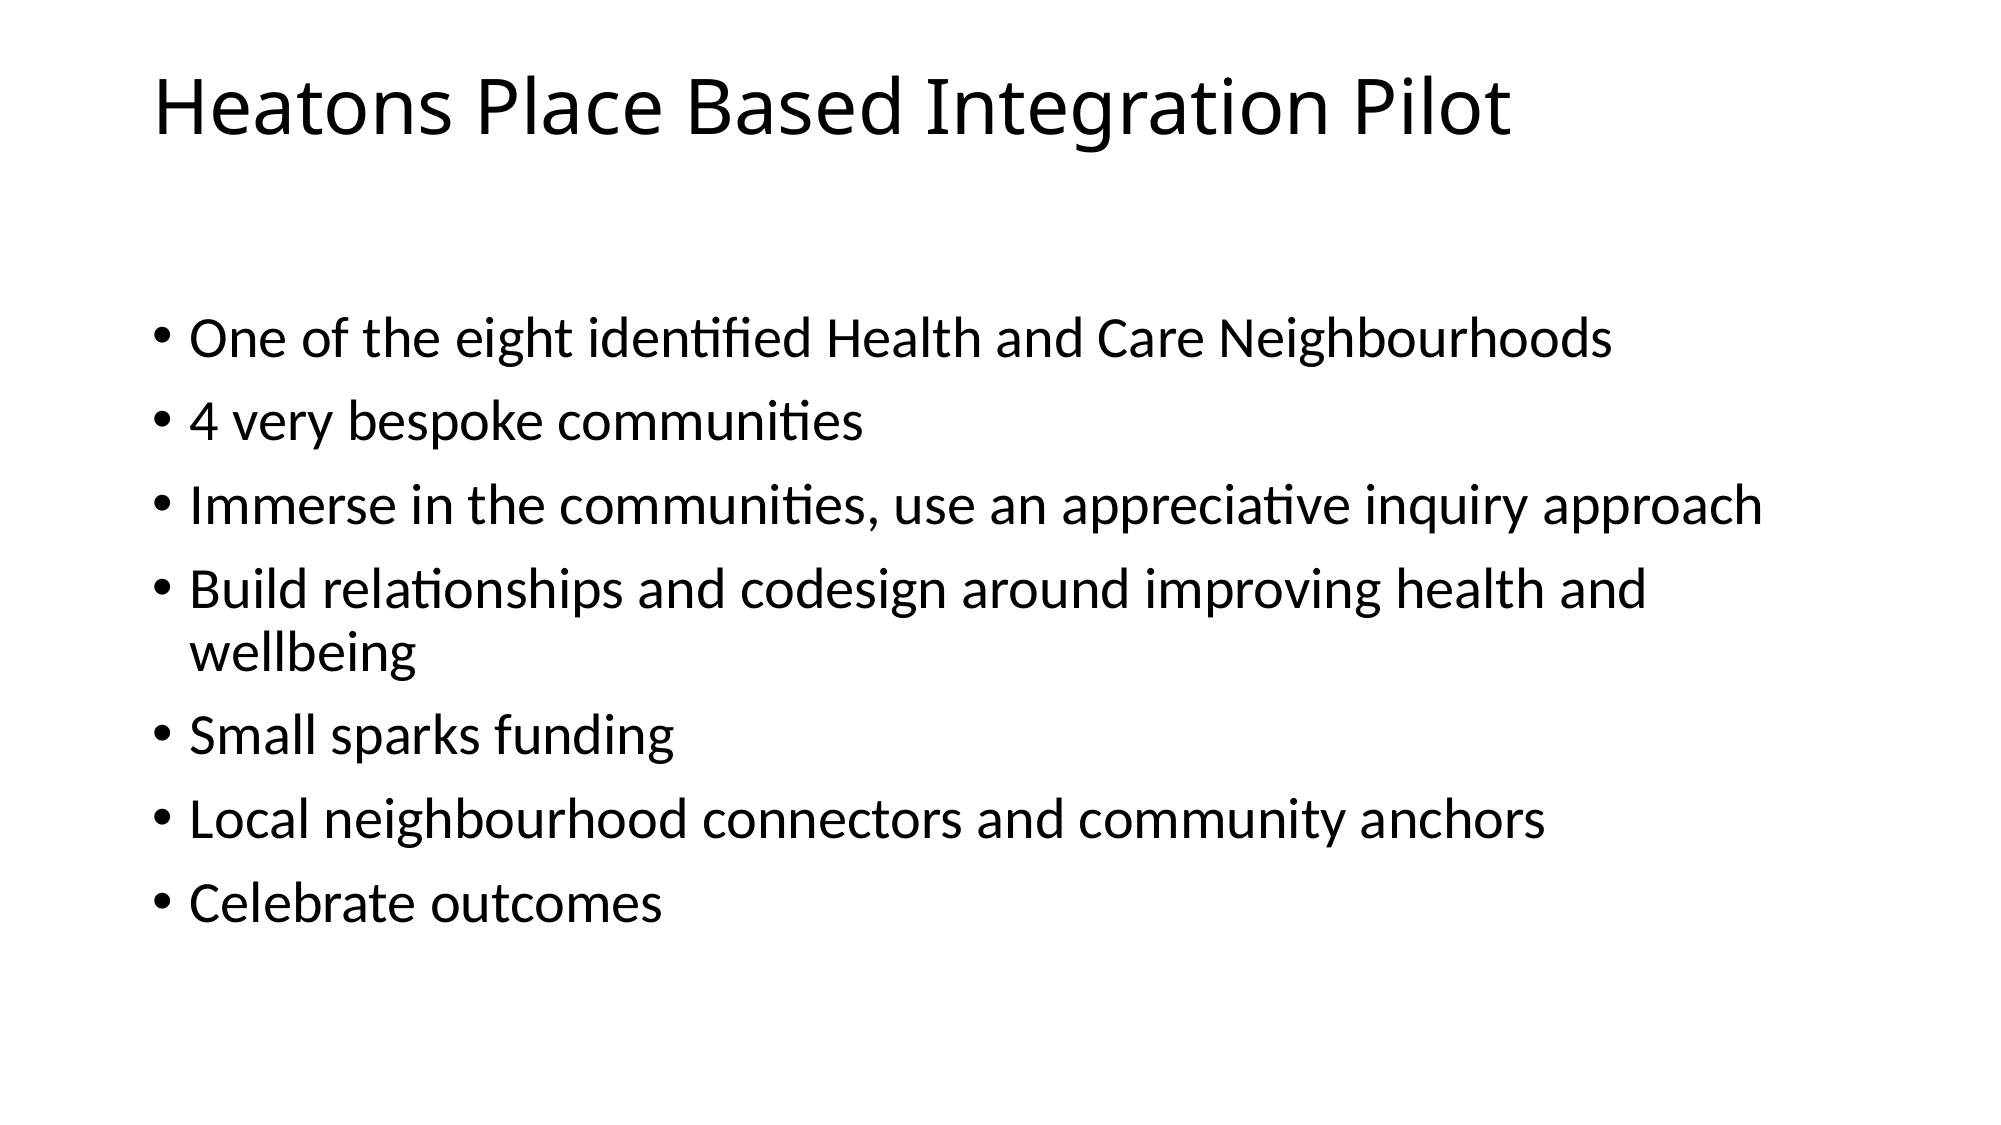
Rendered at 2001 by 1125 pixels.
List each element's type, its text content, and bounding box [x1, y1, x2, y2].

title Heatons Place Based Integration Pilot [137, 59, 1863, 252]
list One of the eight identified Health and Care Neighbourhoods 4 very bespoke communities Immerse in the communities, use an appreciative inquiry approach Build relationships and codesign around improving health and wellbeing Small sparks funding Local neighbourhood connectors and community anchors Celebrate outcomes [137, 299, 1863, 1014]
